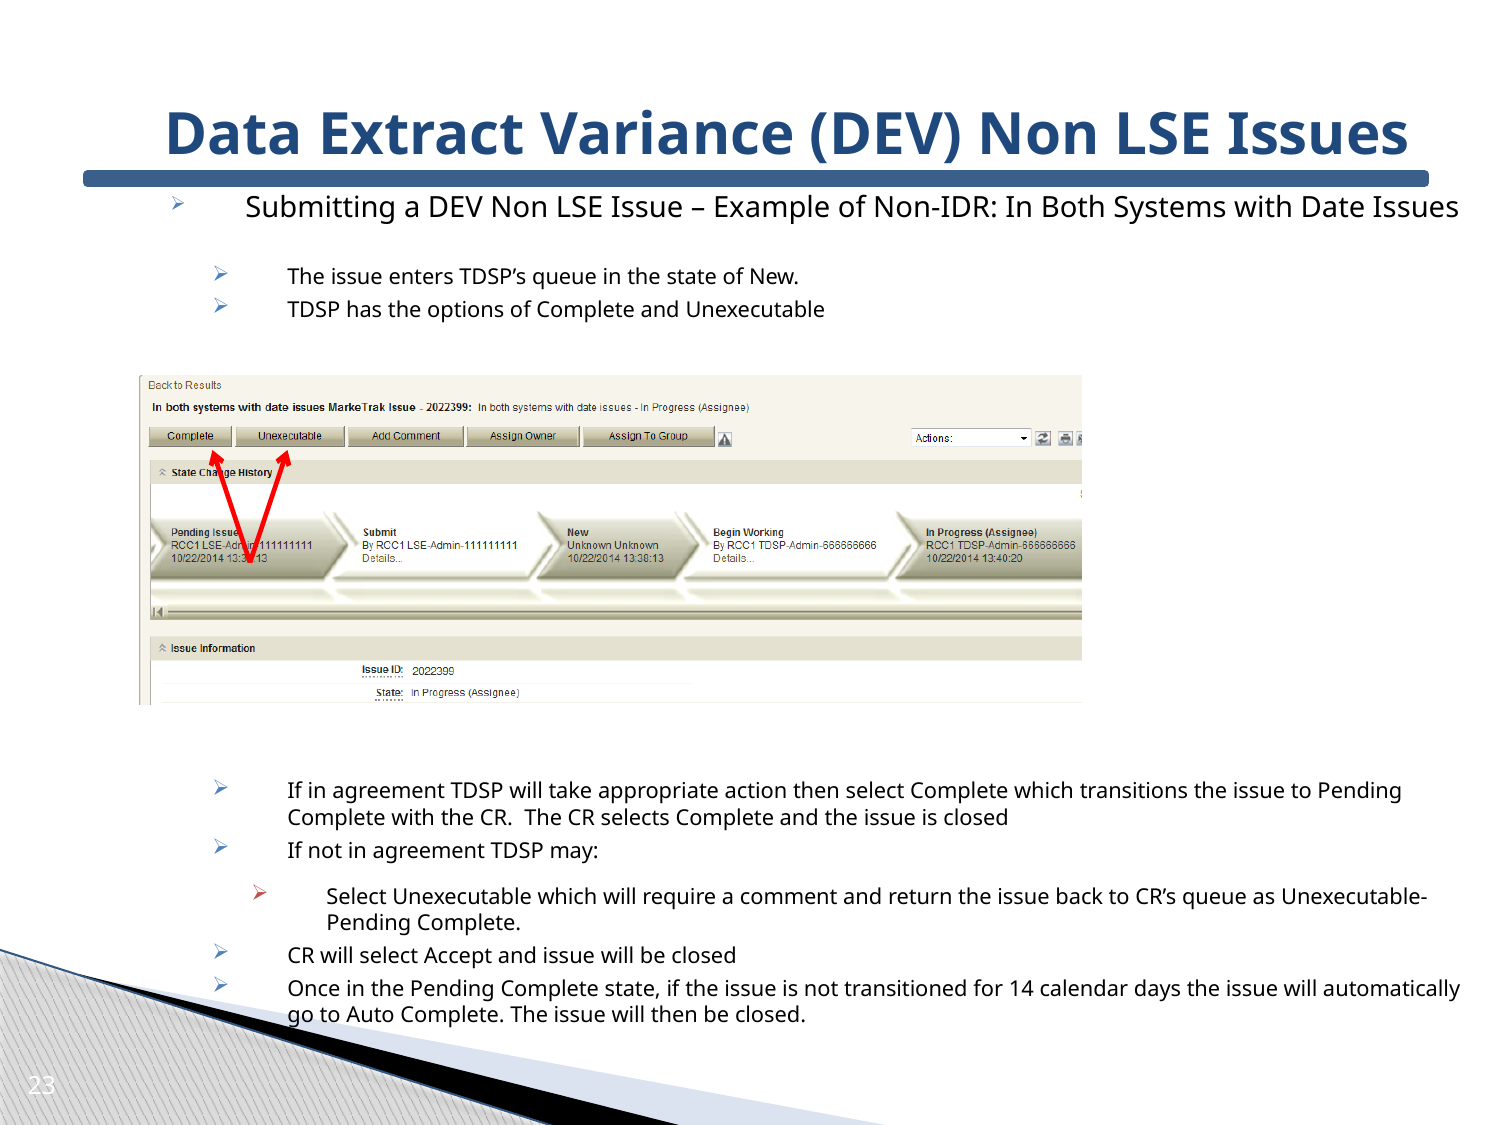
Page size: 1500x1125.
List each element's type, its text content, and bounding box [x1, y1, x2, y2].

list Submitting a DEV Non LSE Issue – Example of Non-IDR: In Both Systems with Date Issues The issue enters TDSP’s queue in the state of New. TDSP has the options of Complete and Unexecutable If in agreement TDSP will take appropriate action then select Complete which transitions the issue to Pending Complete with the CR. The CR selects Complete and the issue is closed If not in agreement TDSP may: Select Unexecutable which will require a comment and return the issue back to CR’s queue as Unexecutable-Pending Complete. CR will select Accept and issue will be closed Once in the Pending Complete state, if the issue is not transitioned for 14 calendar days the issue will automatically go to Auto Complete. The issue will then be closed. If in agreement TDSP will take appropriate action then select Complete which transitions the issue to Pending Complete with the CR. [137, 180, 1488, 963]
slide_number 23 [12, 1051, 150, 1112]
title Data Extract Variance (DEV) Non LSE Issues [75, 37, 1425, 225]
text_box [249, 449, 288, 563]
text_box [212, 449, 249, 563]
picture [137, 374, 1083, 706]
